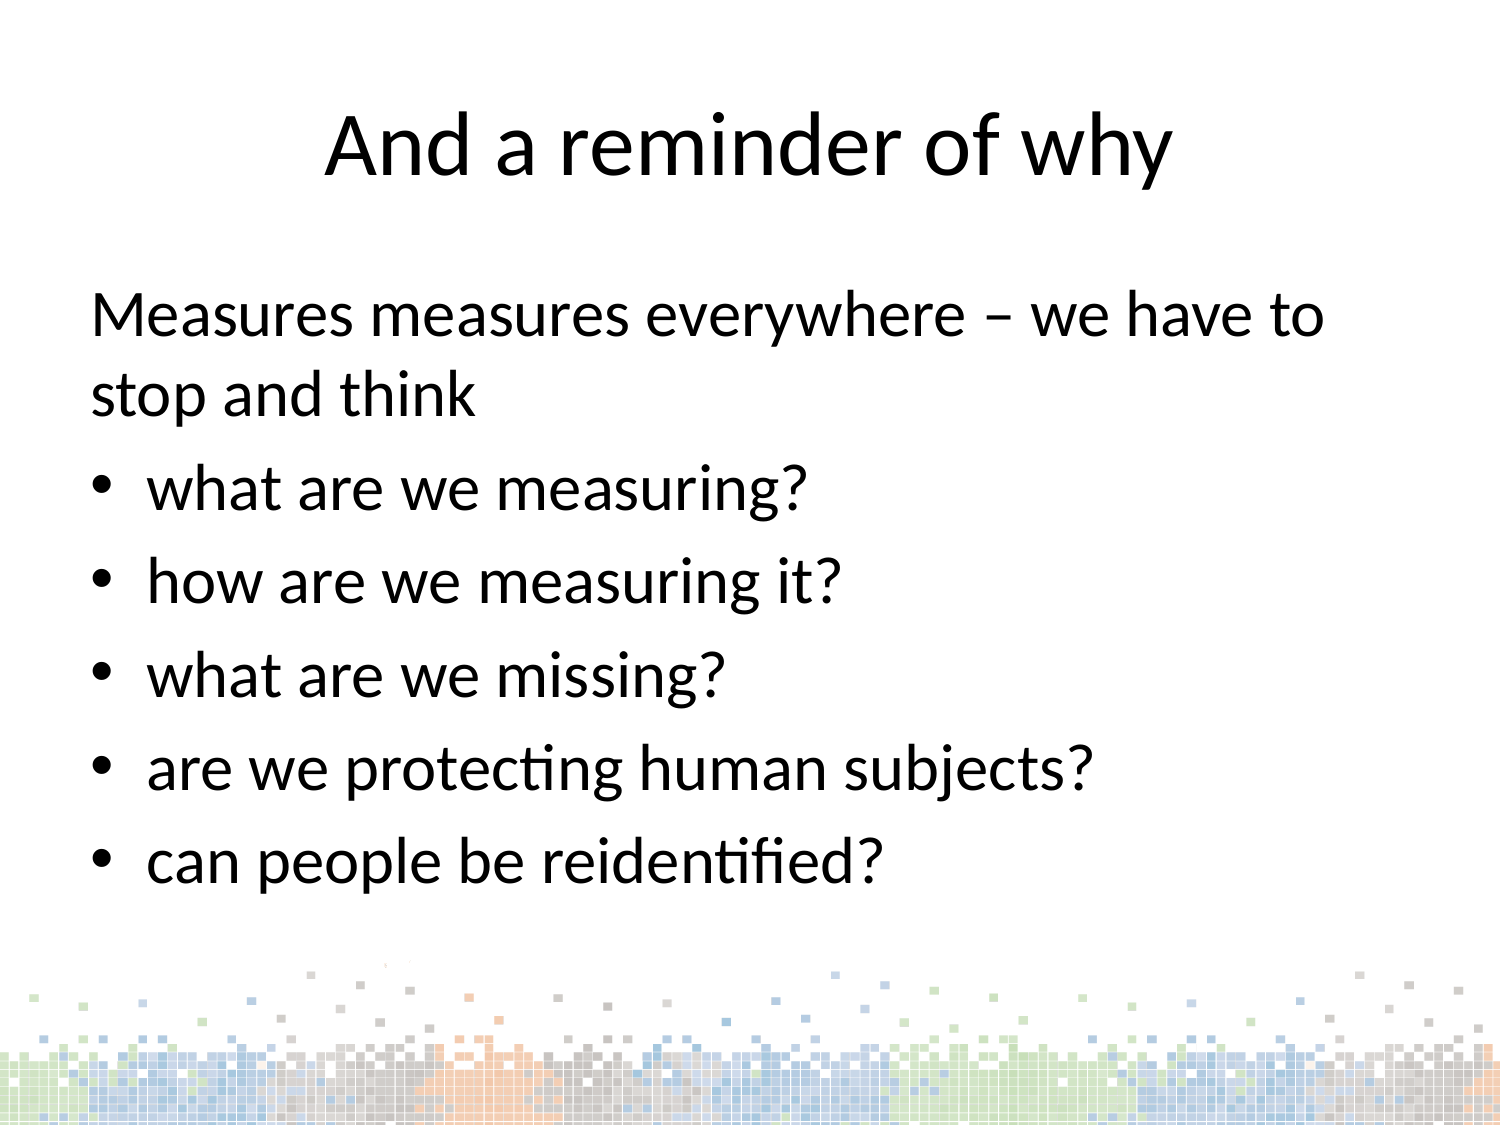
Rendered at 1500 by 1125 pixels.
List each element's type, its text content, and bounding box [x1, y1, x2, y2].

picture [0, 374, 1500, 1125]
title And a reminder of why [75, 45, 1425, 233]
list Measures measures everywhere – we have to stop and think what are we measuring? how are we measuring it? what are we missing? are we protecting human subjects? can people be reidentified? [75, 262, 1425, 1005]
